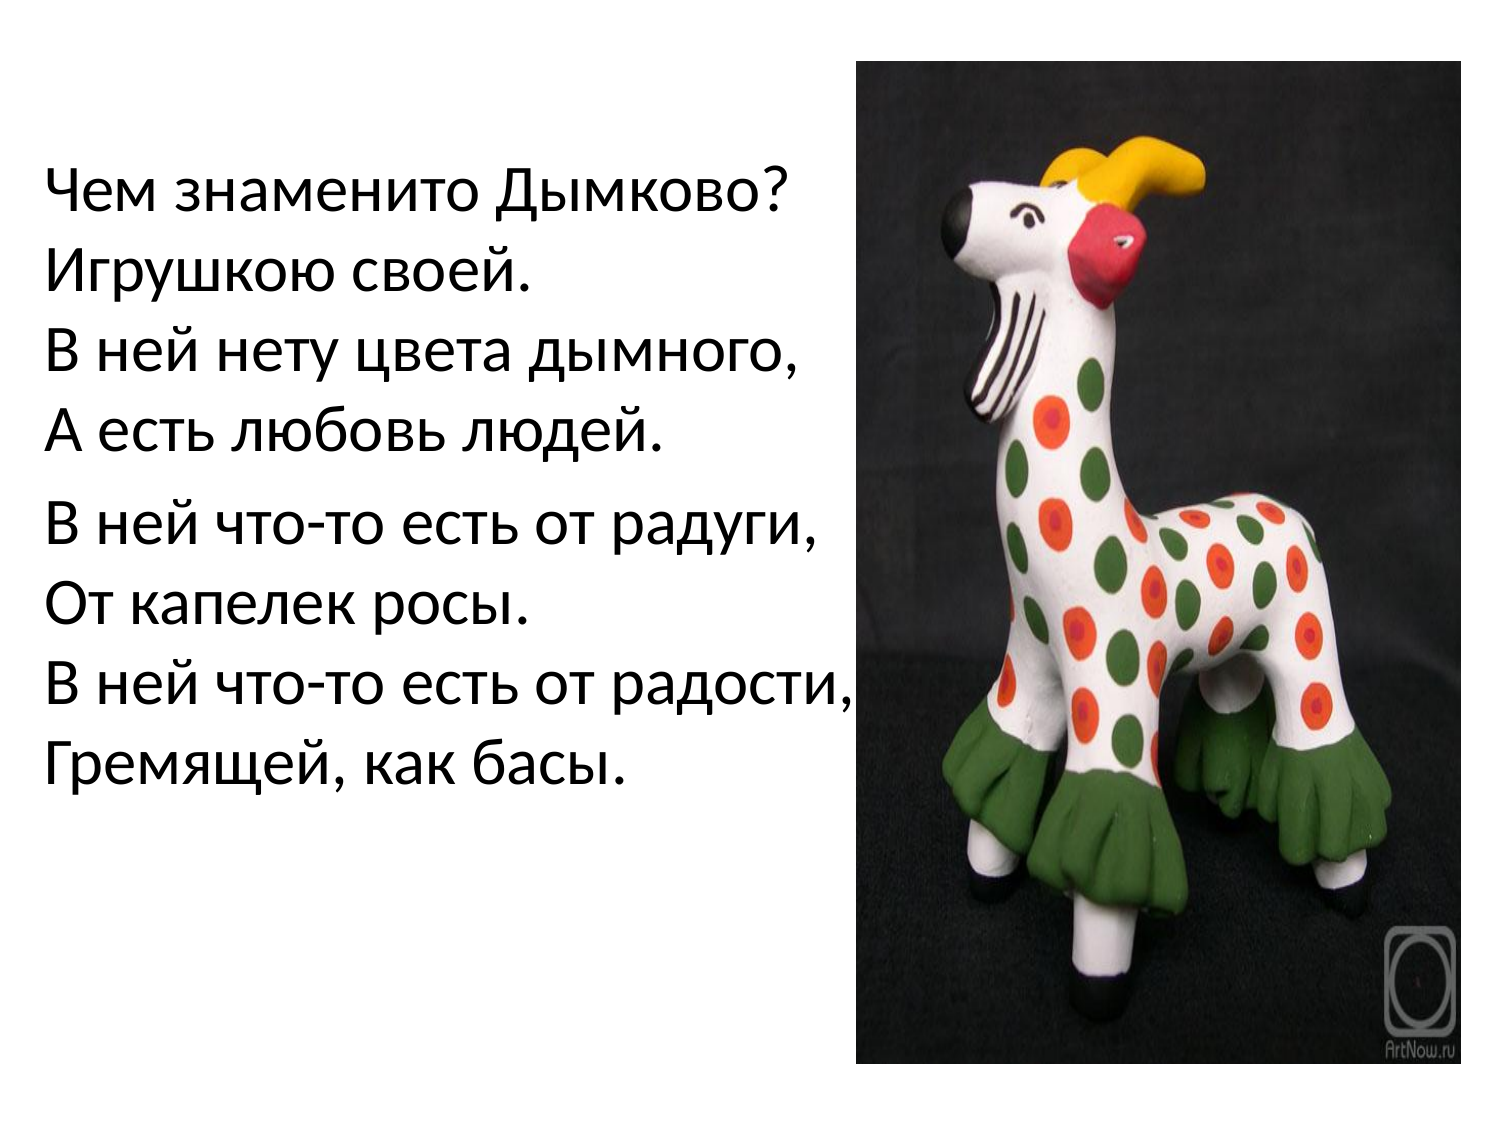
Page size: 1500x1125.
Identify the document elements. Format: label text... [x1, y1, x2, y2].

list Чем знаменито Дымково? Игрушкою своей. В ней нету цвета дымного, А есть любовь людей. В ней что-то есть от радуги, От капелек росы. В ней что-то есть от радости, Гремящей, как басы. [29, 137, 850, 1035]
picture [855, 61, 1461, 1064]
